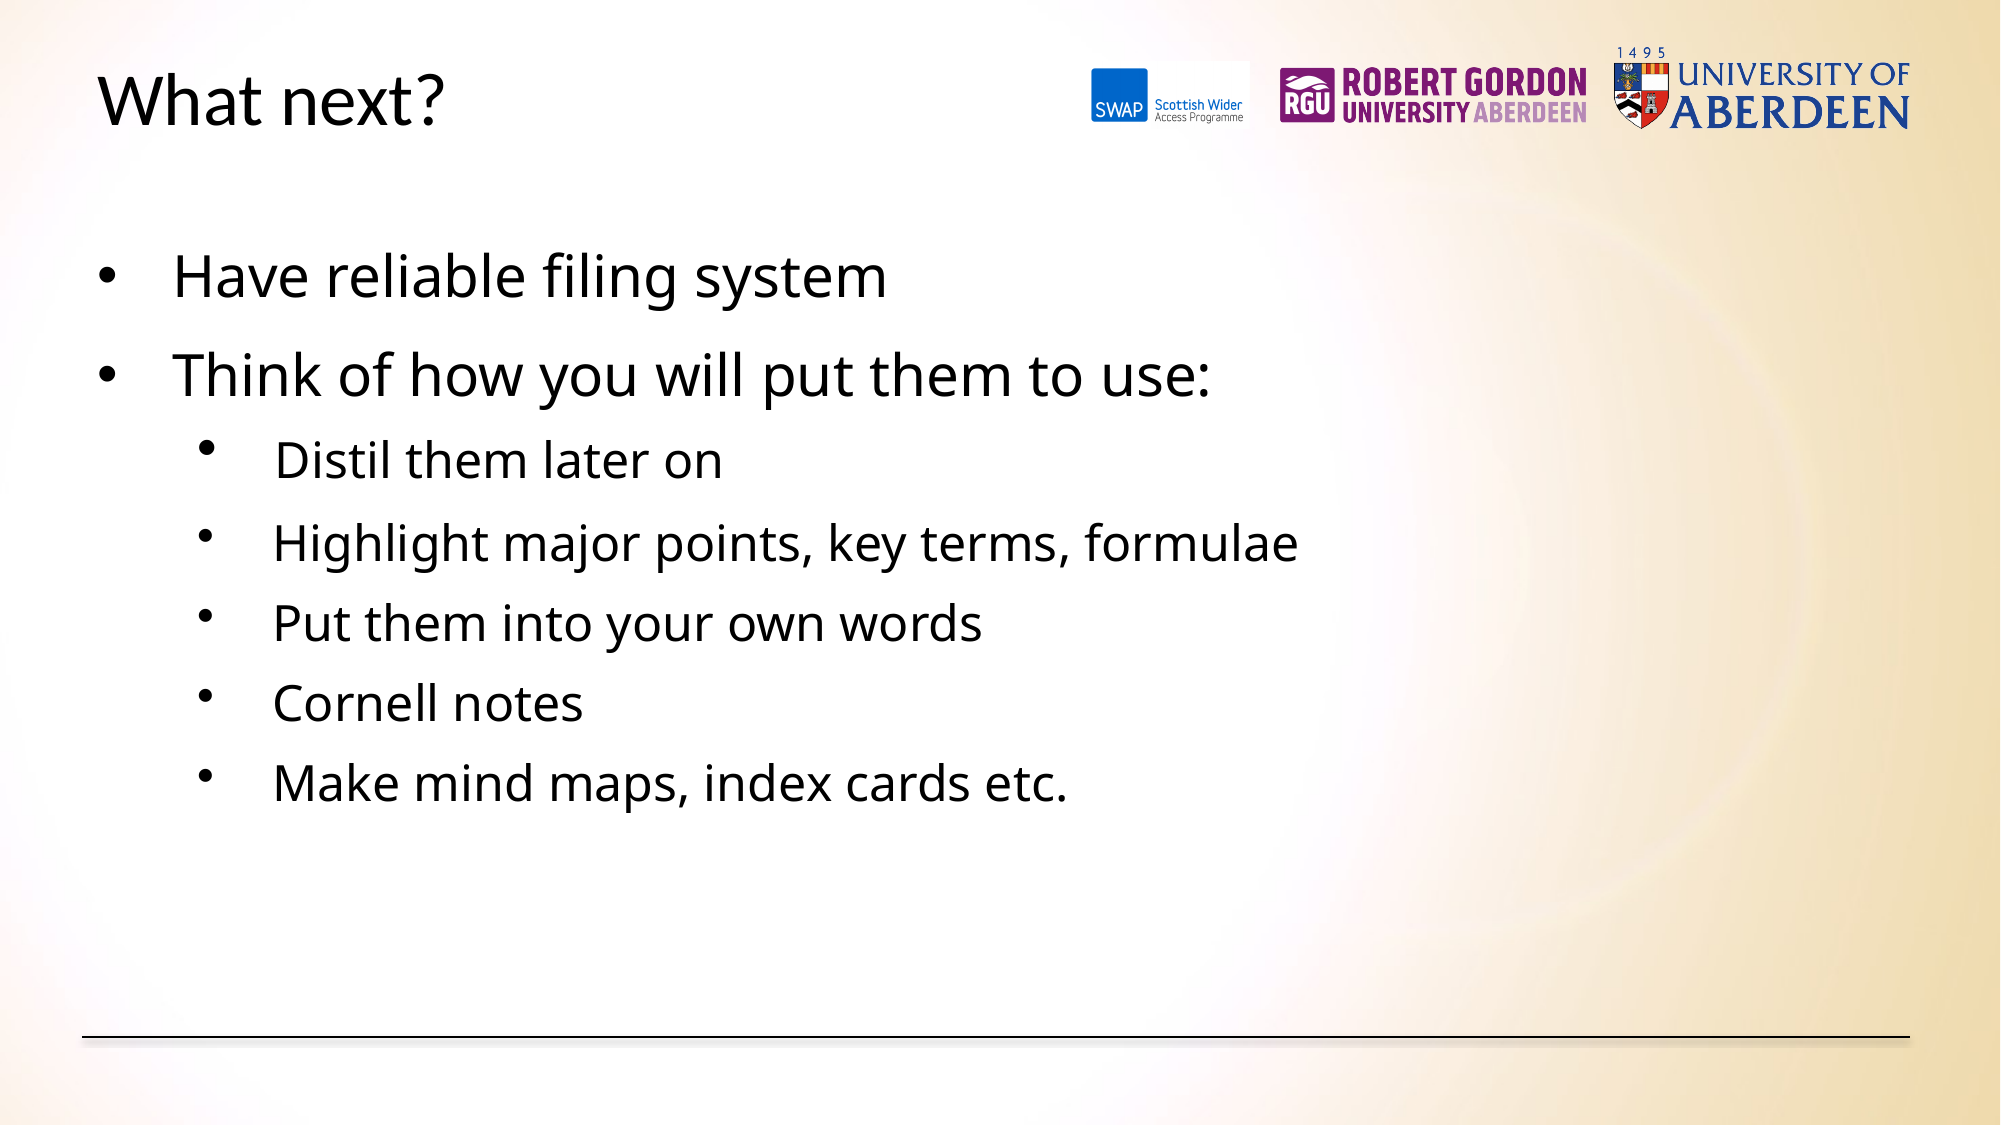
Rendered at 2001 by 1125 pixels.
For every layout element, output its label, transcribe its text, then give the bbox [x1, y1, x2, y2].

title What next? [82, 42, 1487, 149]
list Have reliable filing system Think of how you will put them to use: Distil them later on Highlight major points, key terms, formulae Put them into your own words Cornell notes Make mind maps, index cards etc. [82, 231, 1910, 1011]
picture [0, 0, 2001, 1125]
